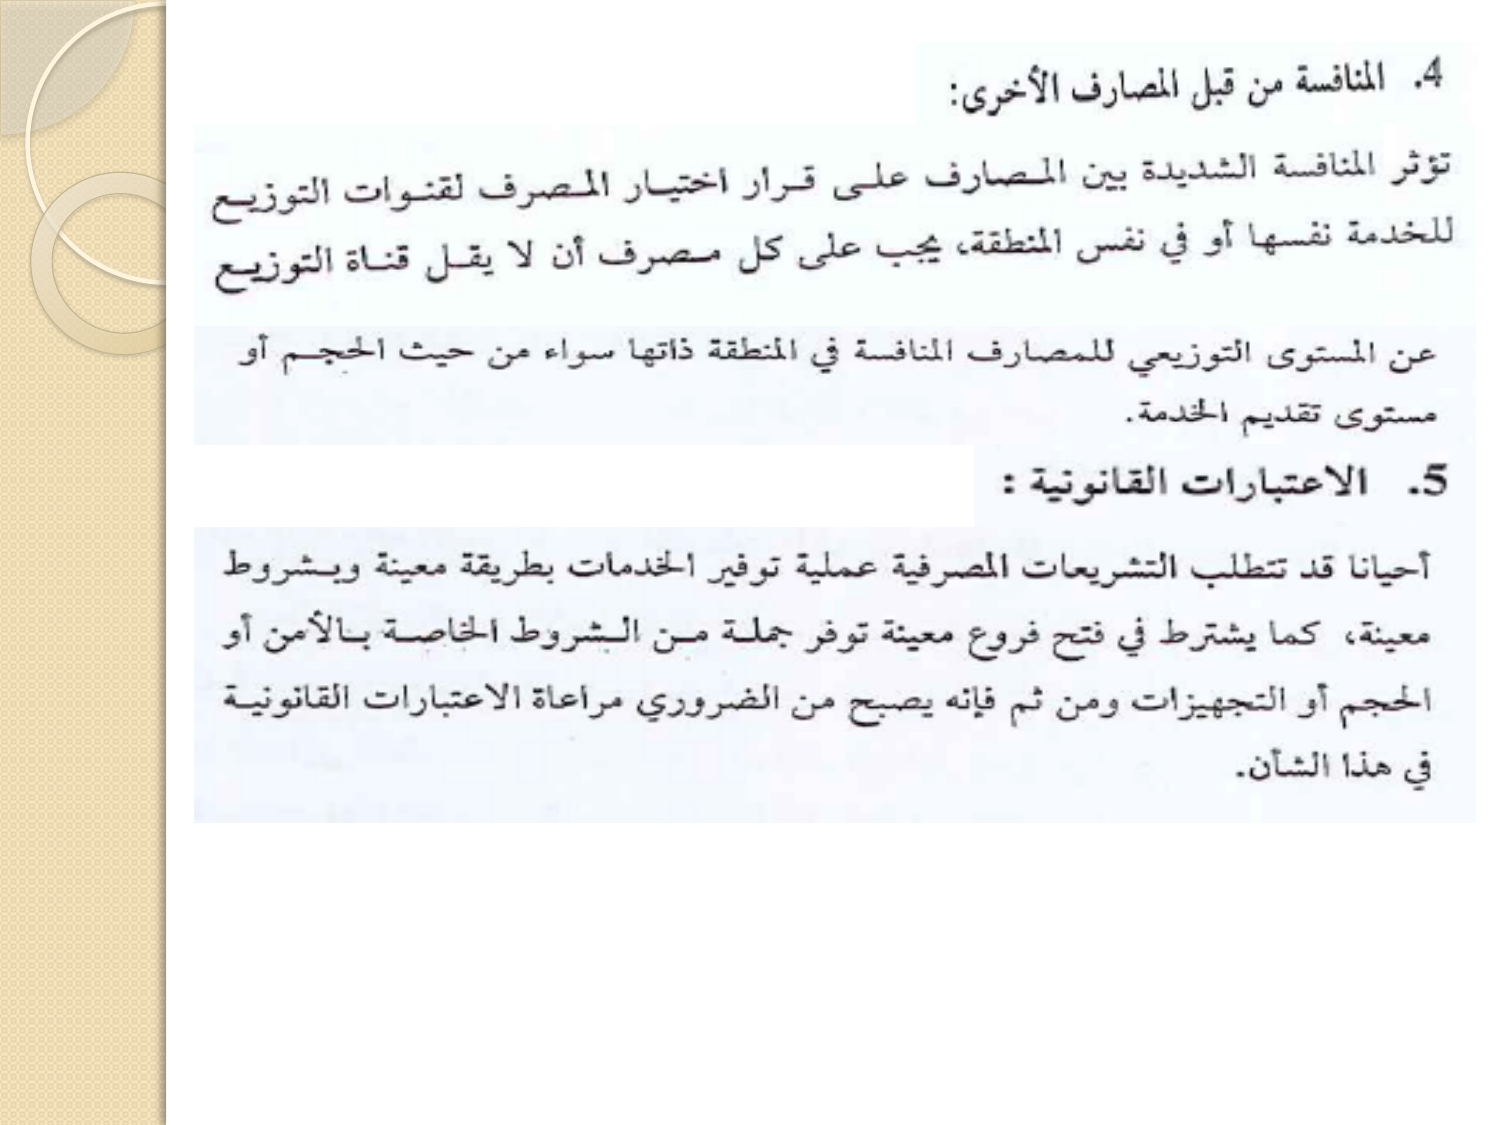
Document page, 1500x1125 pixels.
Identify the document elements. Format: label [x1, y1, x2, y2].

picture [194, 125, 1476, 823]
list [915, 42, 1478, 124]
